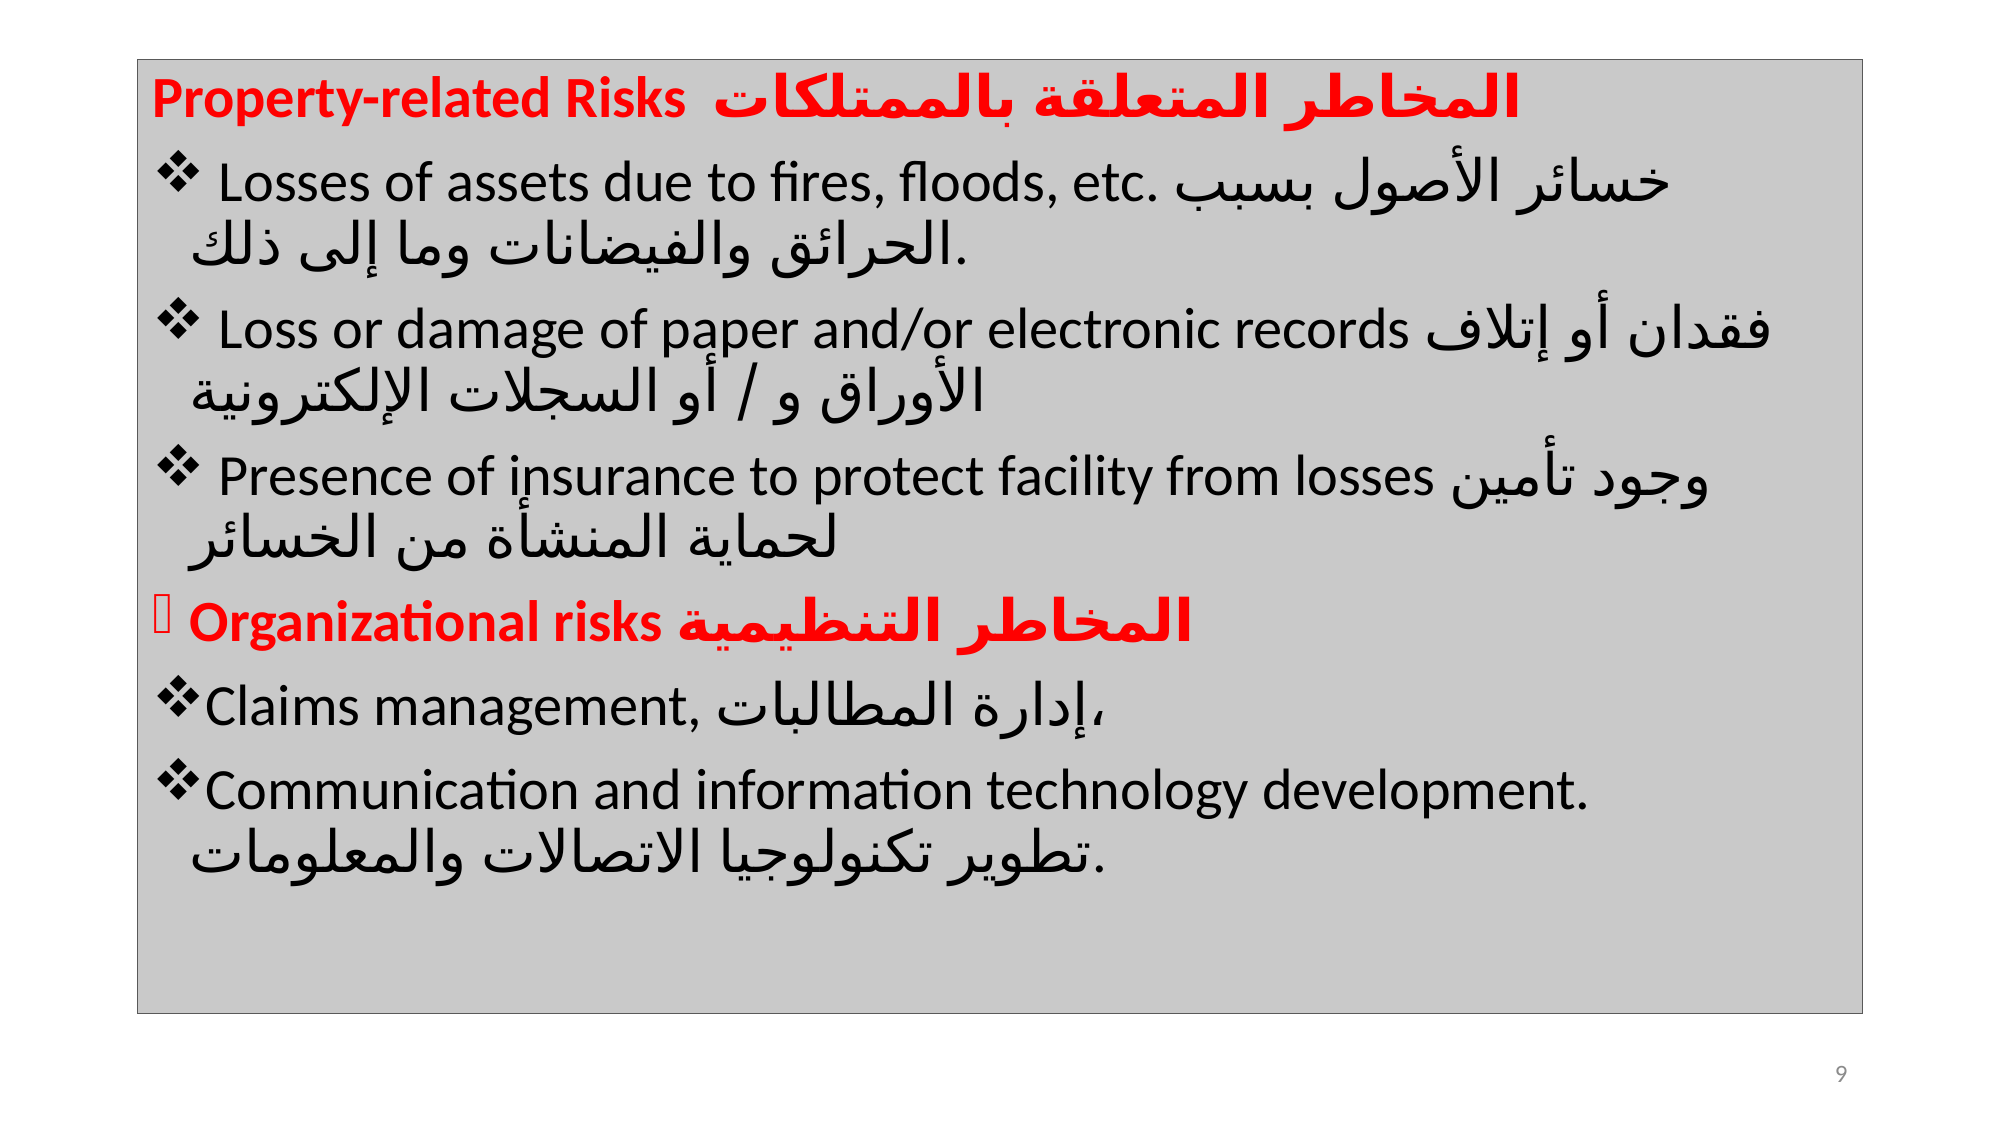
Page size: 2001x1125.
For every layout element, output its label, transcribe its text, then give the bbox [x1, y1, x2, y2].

slide_number 9 [1412, 1042, 1863, 1103]
list Property-related Risks المخاطر المتعلقة بالممتلكات Losses of assets due to fires, floods, etc. خسائر الأصول بسبب الحرائق والفيضانات وما إلى ذلك. Loss or damage of paper and/or electronic records فقدان أو إتلاف الأوراق و / أو السجلات الإلكترونية Presence of insurance to protect facility from losses وجود تأمين لحماية المنشأة من الخسائر Organizational risks المخاطر التنظيمية Claims management, إدارة المطالبات، Communication and information technology development. تطوير تكنولوجيا الاتصالات والمعلومات. [137, 59, 1863, 1014]
